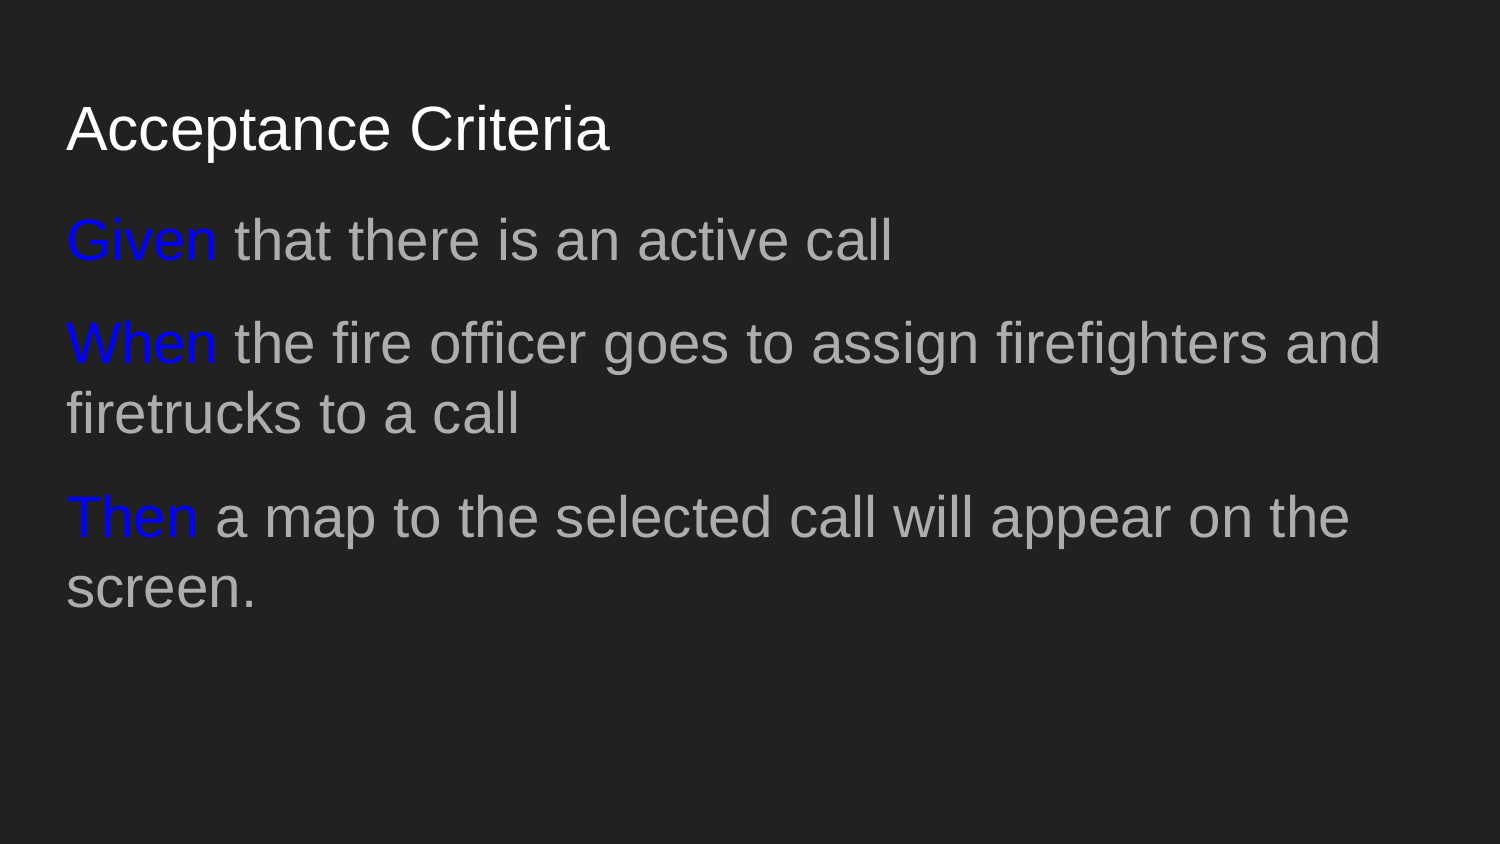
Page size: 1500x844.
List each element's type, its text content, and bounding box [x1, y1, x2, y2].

title Acceptance Criteria [51, 72, 1449, 167]
list Given that there is an active call When the fire officer goes to assign firefighters and firetrucks to a call Then a map to the selected call will appear on the screen. [51, 187, 1449, 748]
